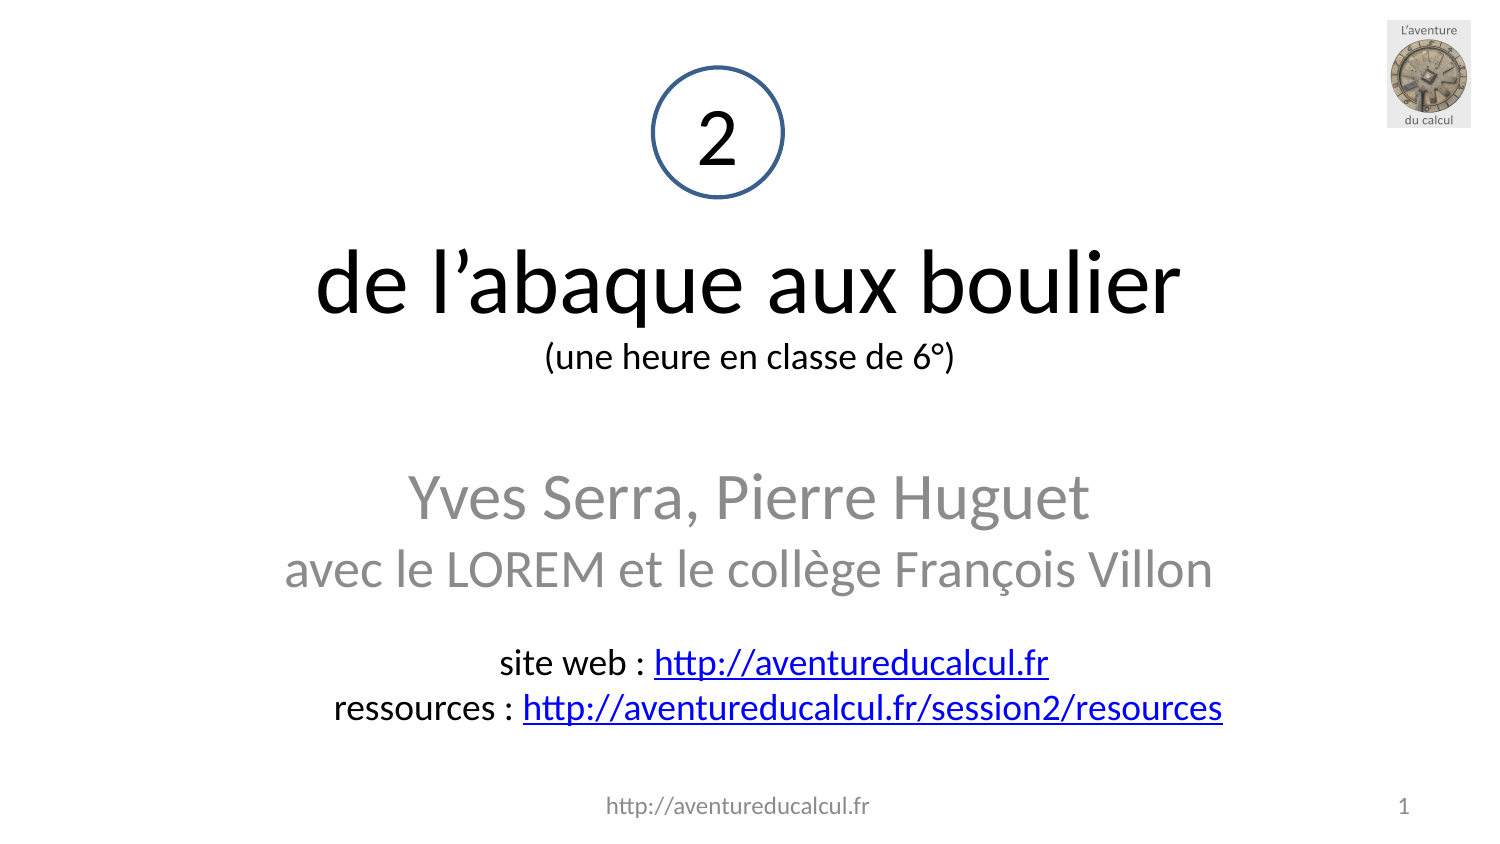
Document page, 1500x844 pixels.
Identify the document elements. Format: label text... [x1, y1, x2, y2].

slide_number 1 [1074, 782, 1425, 827]
text_box 2 [650, 65, 785, 200]
text_box site web : http://aventureducalcul.fr ressources : http://aventureducalcul.fr/session2/resources [318, 630, 1247, 736]
subtitle Yves Serra, Pierre Huguet avec le LOREM et le collège François Villon [225, 445, 1275, 662]
title de l’abaque aux boulier (une heure en classe de 6°) [112, 209, 1388, 391]
picture [1387, 20, 1471, 128]
footer http://aventureducalcul.fr [88, 782, 1074, 827]
